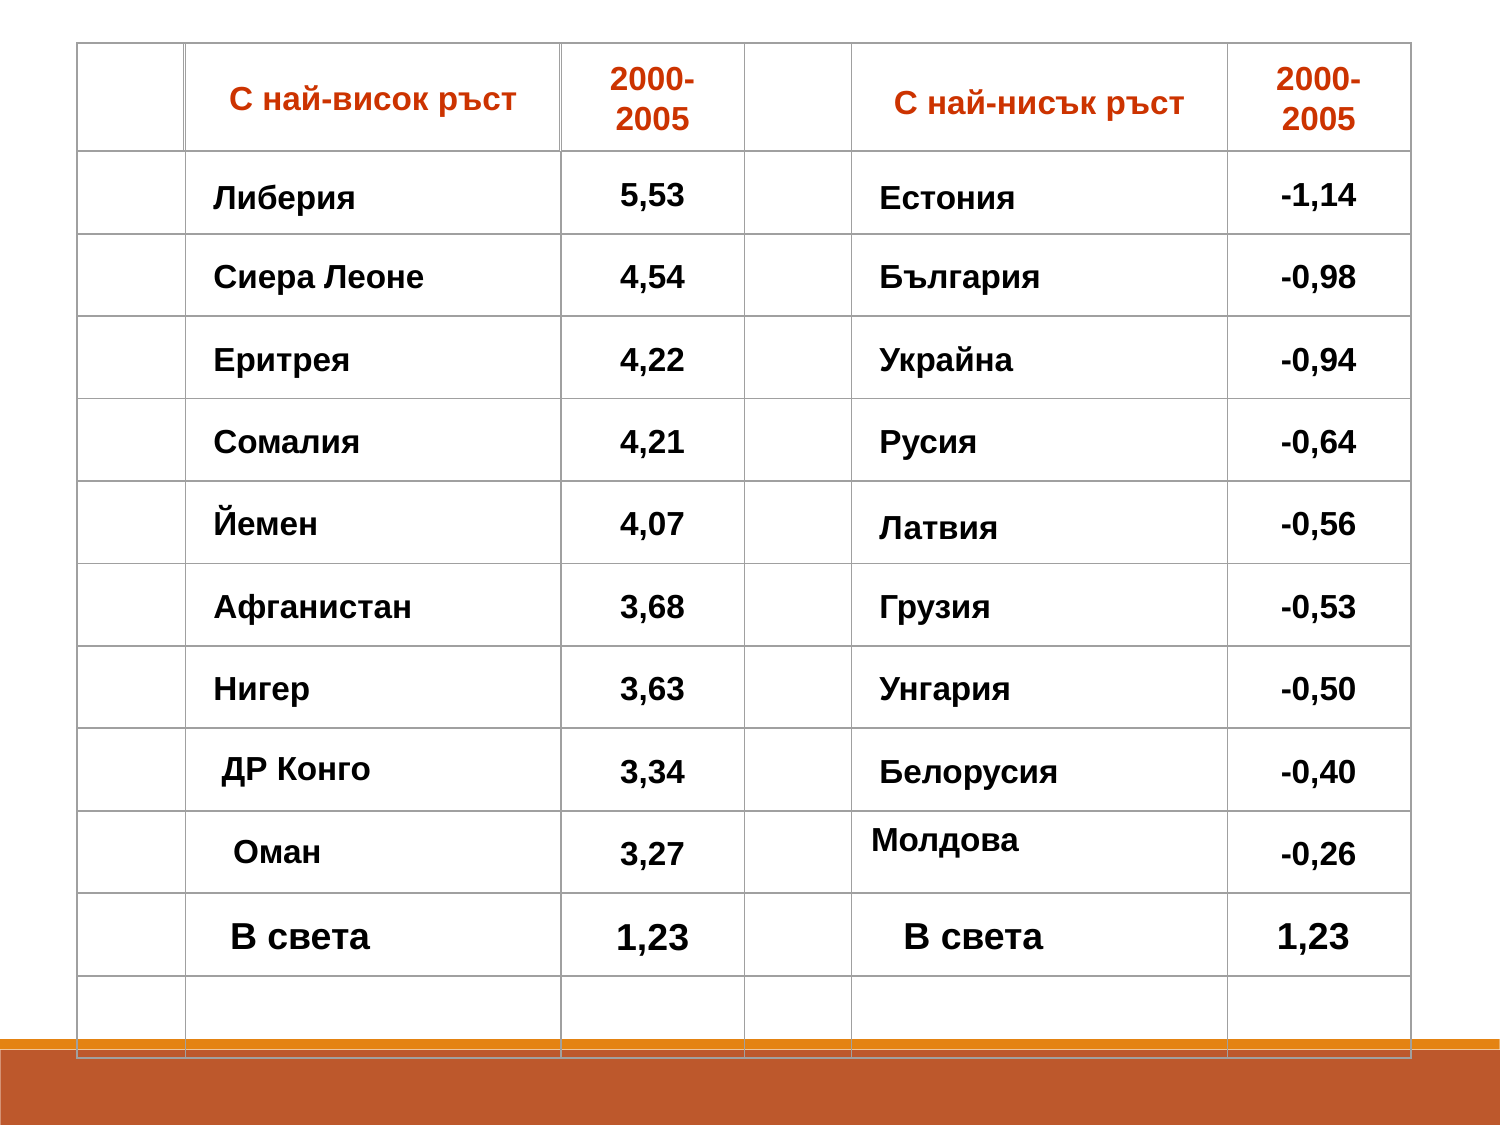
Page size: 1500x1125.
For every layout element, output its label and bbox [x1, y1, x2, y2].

text_box [76, 42, 1412, 1059]
